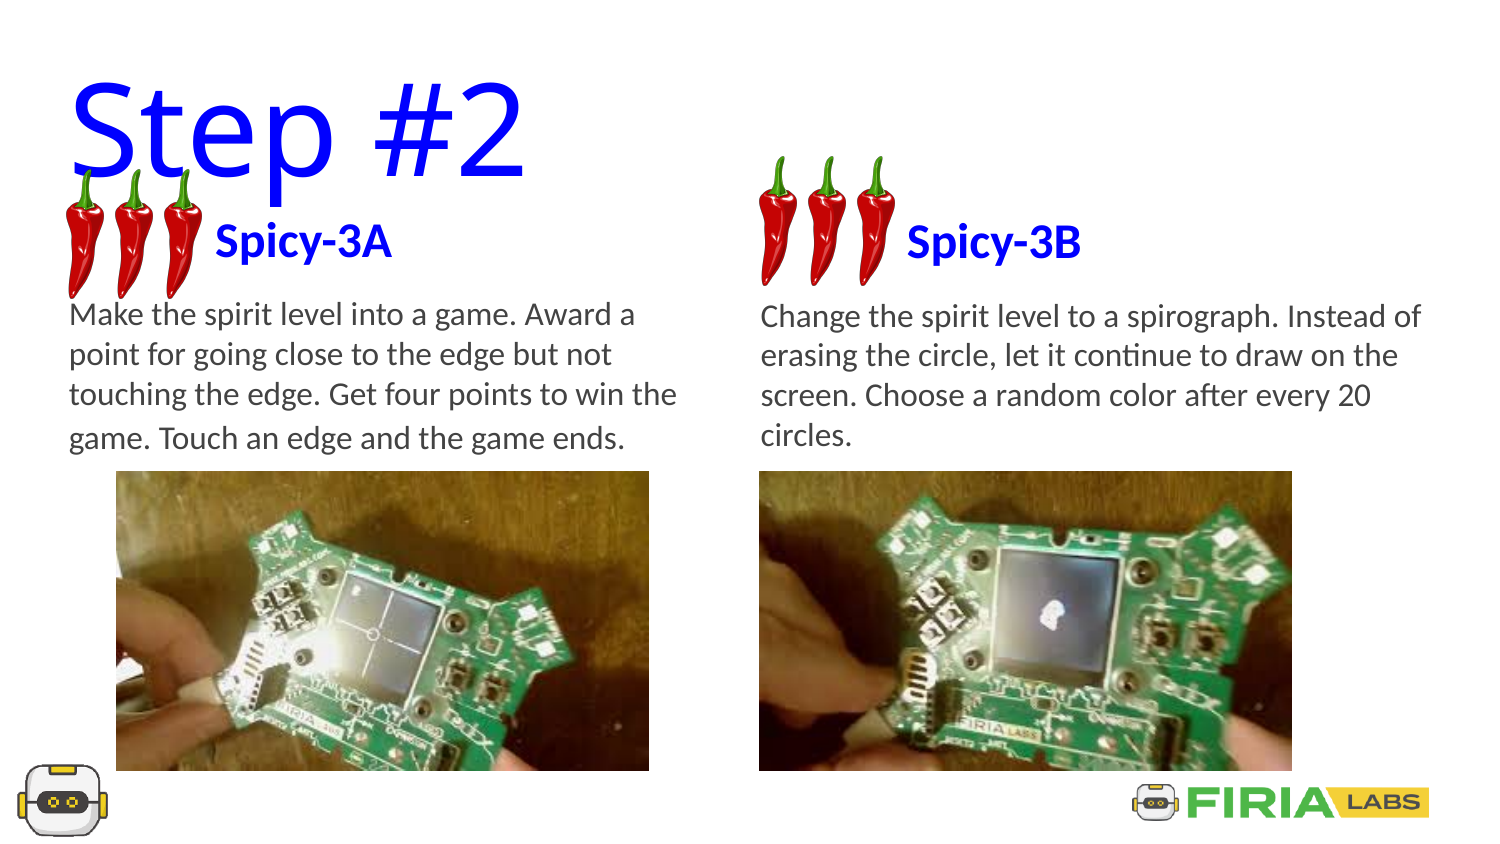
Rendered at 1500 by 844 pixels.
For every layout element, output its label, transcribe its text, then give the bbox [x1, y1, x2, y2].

picture [65, 169, 104, 299]
text_box Spicy-3B Change the spirit level to a spirograph. Instead of erasing the circle, let it continue to draw on the screen. Choose a random color after every 20 circles. [745, 184, 1466, 493]
picture [808, 156, 846, 286]
picture [17, 764, 108, 837]
picture [1121, 777, 1436, 826]
picture [163, 169, 202, 299]
picture [116, 471, 649, 771]
text_box Spicy-3A Make the spirit level into a game. Award a point for going close to the edge but not touching the edge. Get four points to win the game. Touch an edge and the game ends. [53, 183, 726, 439]
picture [114, 169, 153, 299]
picture [759, 471, 1292, 771]
picture [759, 156, 797, 286]
picture [857, 156, 895, 286]
list Step #2 [53, 9, 659, 183]
